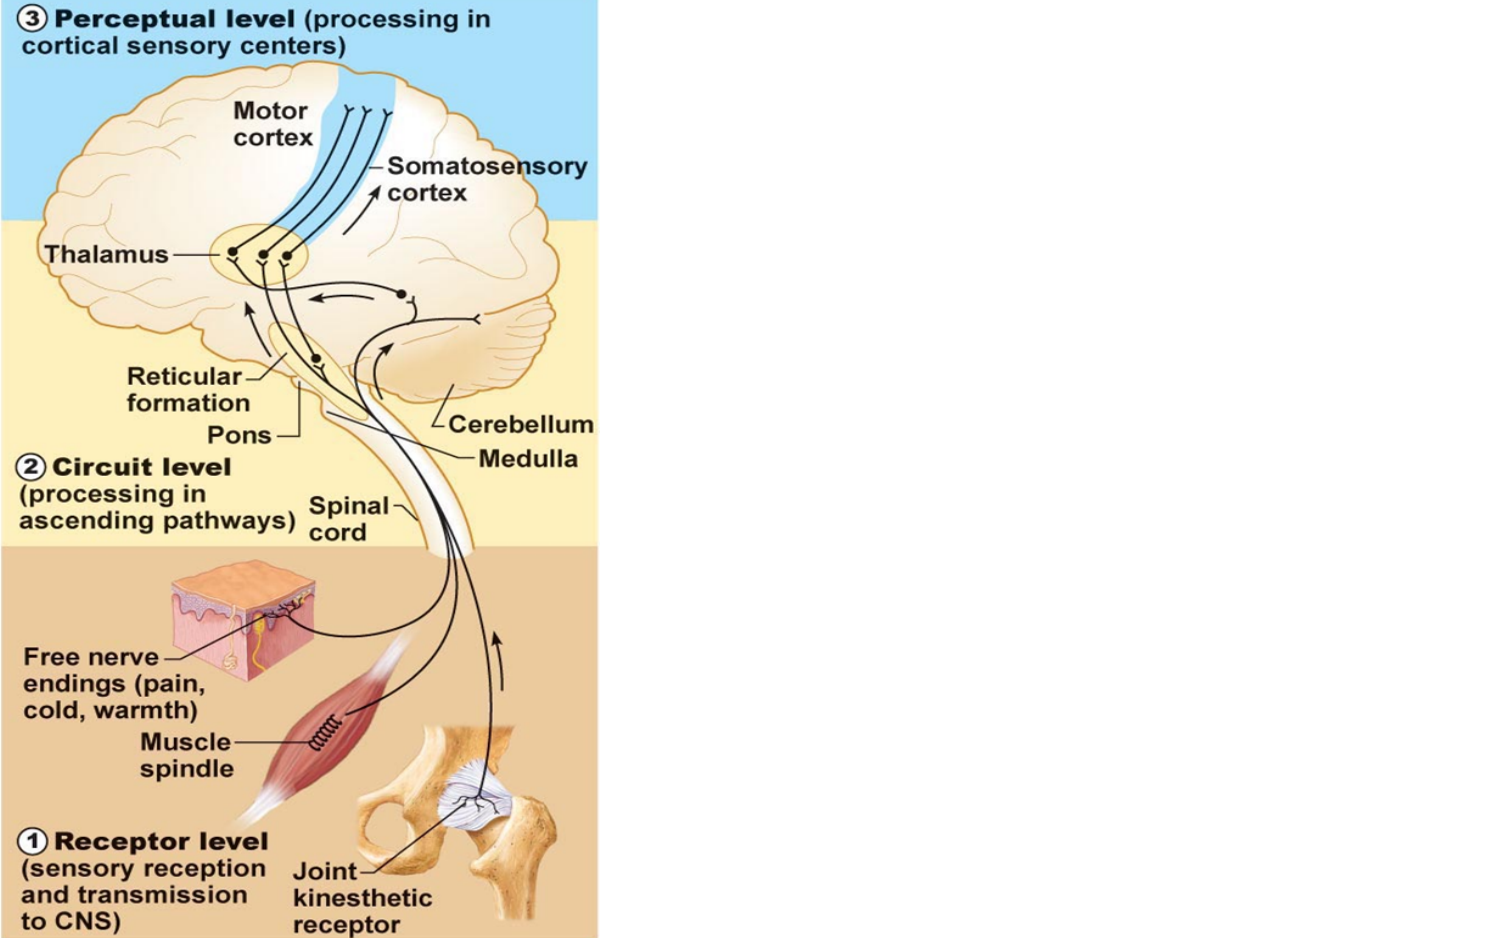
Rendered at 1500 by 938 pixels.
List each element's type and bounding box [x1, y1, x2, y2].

picture [0, 0, 600, 938]
